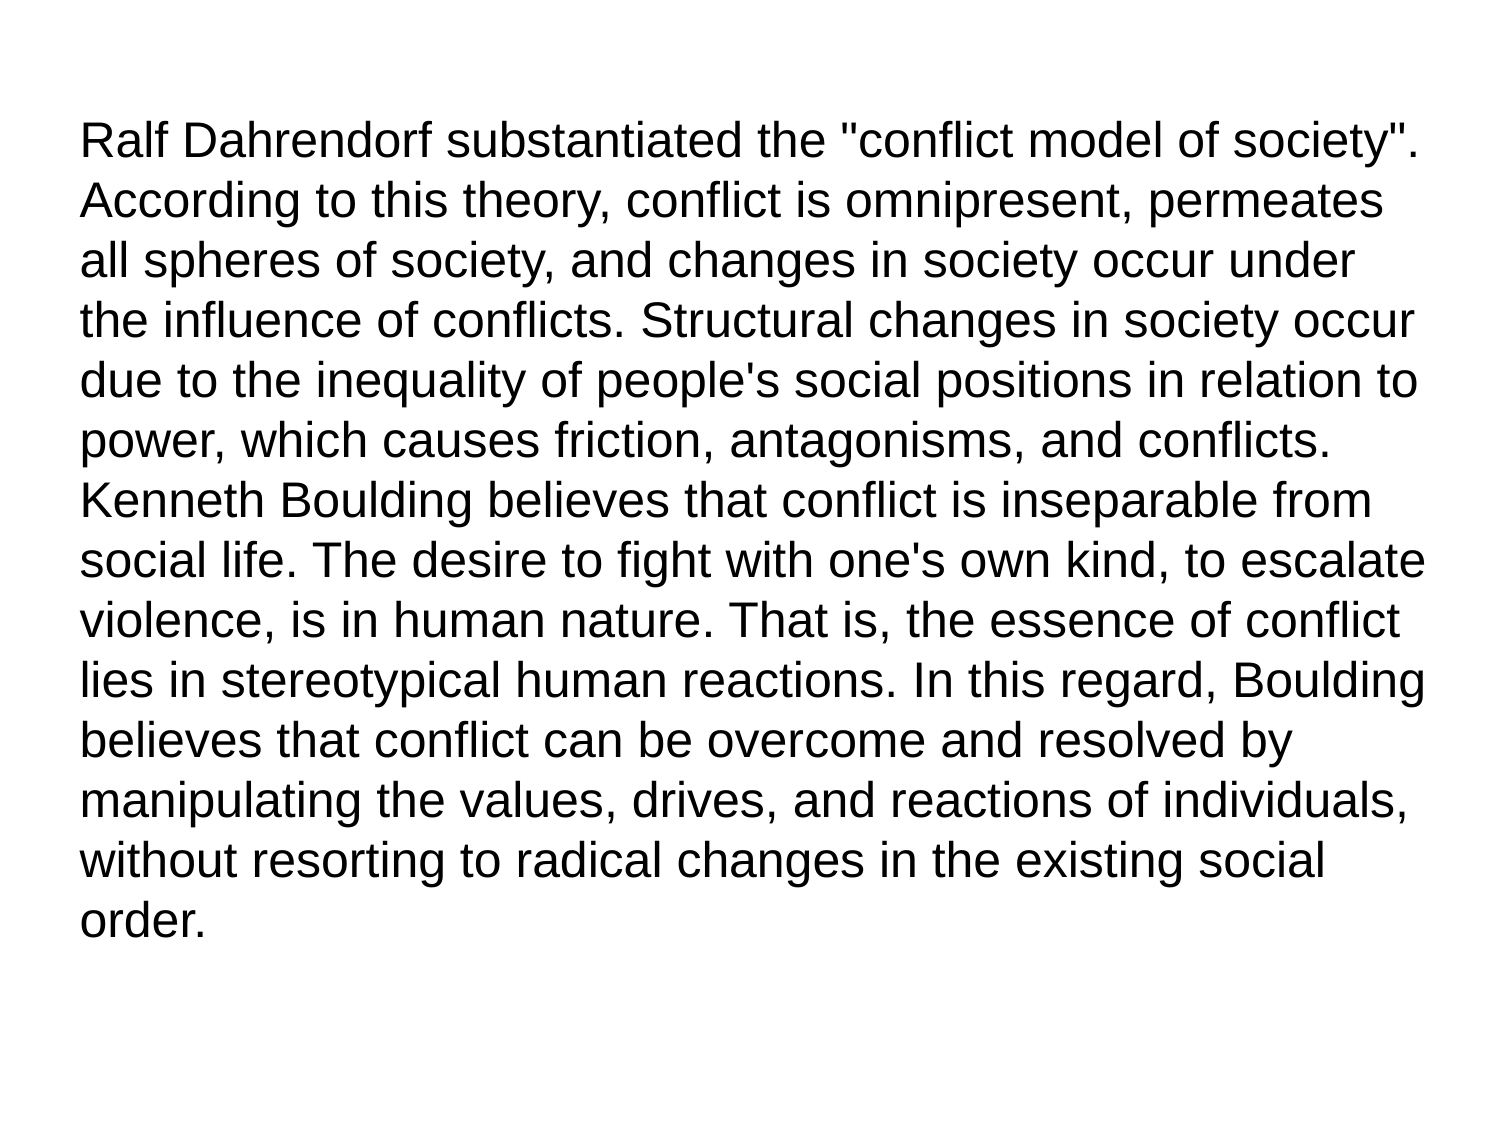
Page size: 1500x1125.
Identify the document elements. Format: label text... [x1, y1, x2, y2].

text_box Ralf Dahrendorf substantiated the "conflict model of society". According to this theory, conflict is omnipresent, permeates all spheres of society, and changes in society occur under the influence of conflicts. Structural changes in society occur due to the inequality of people's social positions in relation to power, which causes friction, antagonisms, and conflicts. Kenneth Boulding believes that conflict is inseparable from social life. The desire to fight with one's own kind, to escalate violence, is in human nature. That is, the essence of conflict lies in stereotypical human reactions. In this regard, Boulding believes that conflict can be overcome and resolved by manipulating the values, drives, and reactions of individuals, without resorting to radical changes in the existing social order. [64, 100, 1447, 956]
